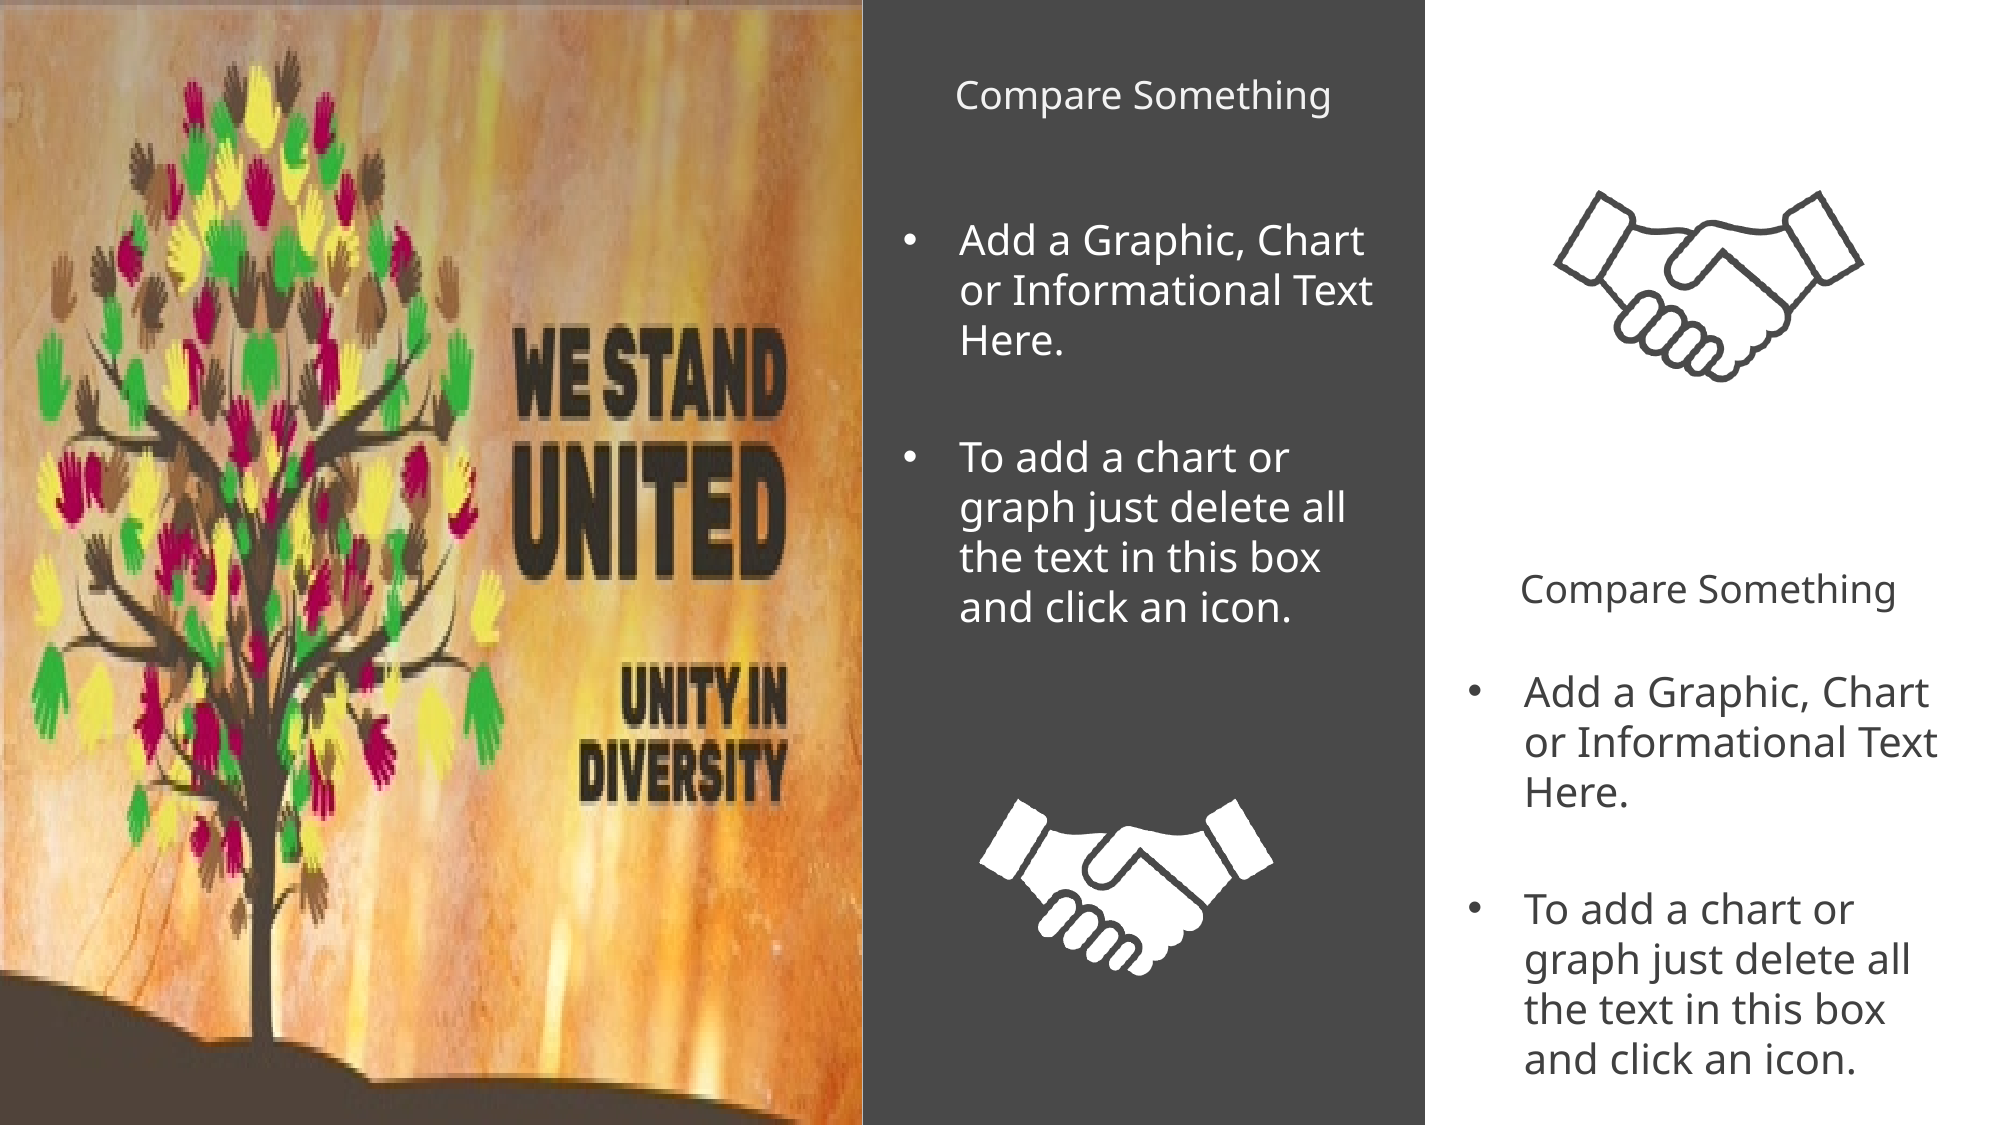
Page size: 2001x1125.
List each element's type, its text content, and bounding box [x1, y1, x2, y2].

text_box Compare Something [911, 49, 1376, 134]
text_box [863, 0, 1427, 1125]
picture [962, 724, 1289, 1051]
text_box Add a Graphic, Chart or Informational Text Here. To add a chart or graph just delete all the text in this box and click an icon. [887, 134, 1400, 710]
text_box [0, 0, 863, 1125]
text_box Compare Something [1476, 543, 1941, 633]
text_box Add a Graphic, Chart or Informational Text Here. To add a chart or graph just delete all the text in this box and click an icon. [1452, 637, 1965, 1111]
picture [1545, 124, 1872, 451]
